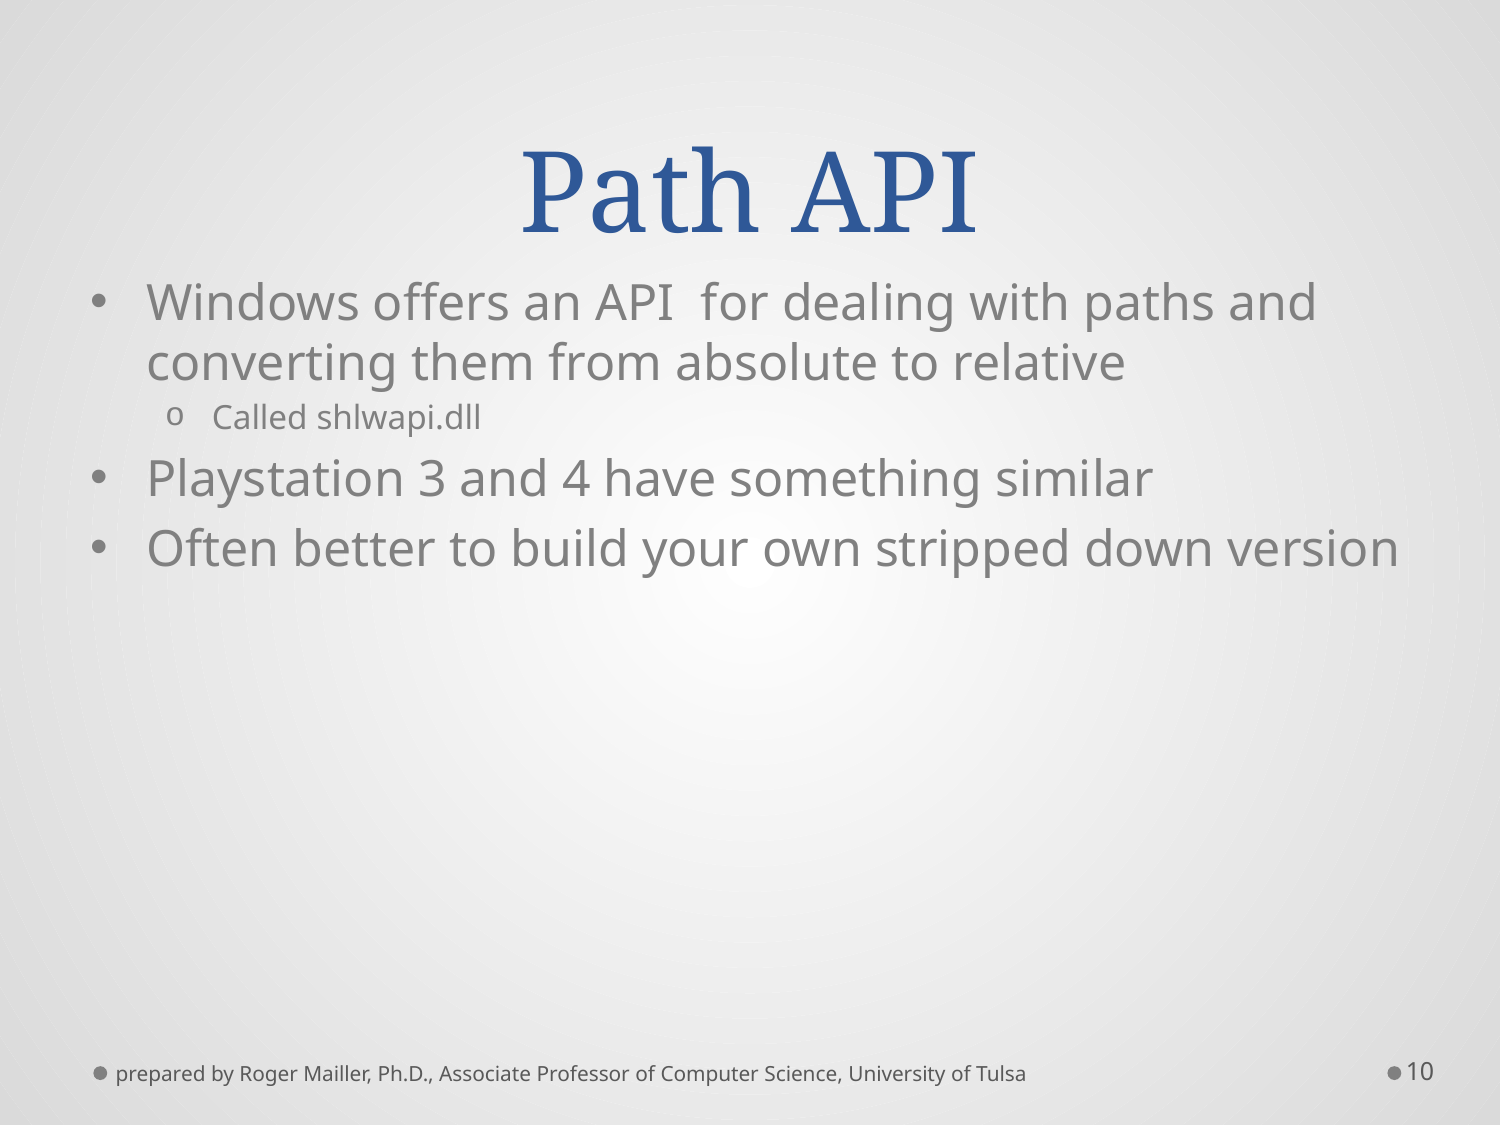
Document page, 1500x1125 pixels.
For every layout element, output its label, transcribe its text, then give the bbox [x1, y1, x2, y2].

footer prepared by Roger Mailler, Ph.D., Associate Professor of Computer Science, University of Tulsa [108, 1042, 1163, 1103]
list Windows offers an API for dealing with paths and converting them from absolute to relative Called shlwapi.dll Playstation 3 and 4 have something similar Often better to build your own stripped down version [75, 262, 1425, 1005]
title Path API [75, 0, 1425, 262]
slide_number 10 [1401, 1042, 1494, 1103]
